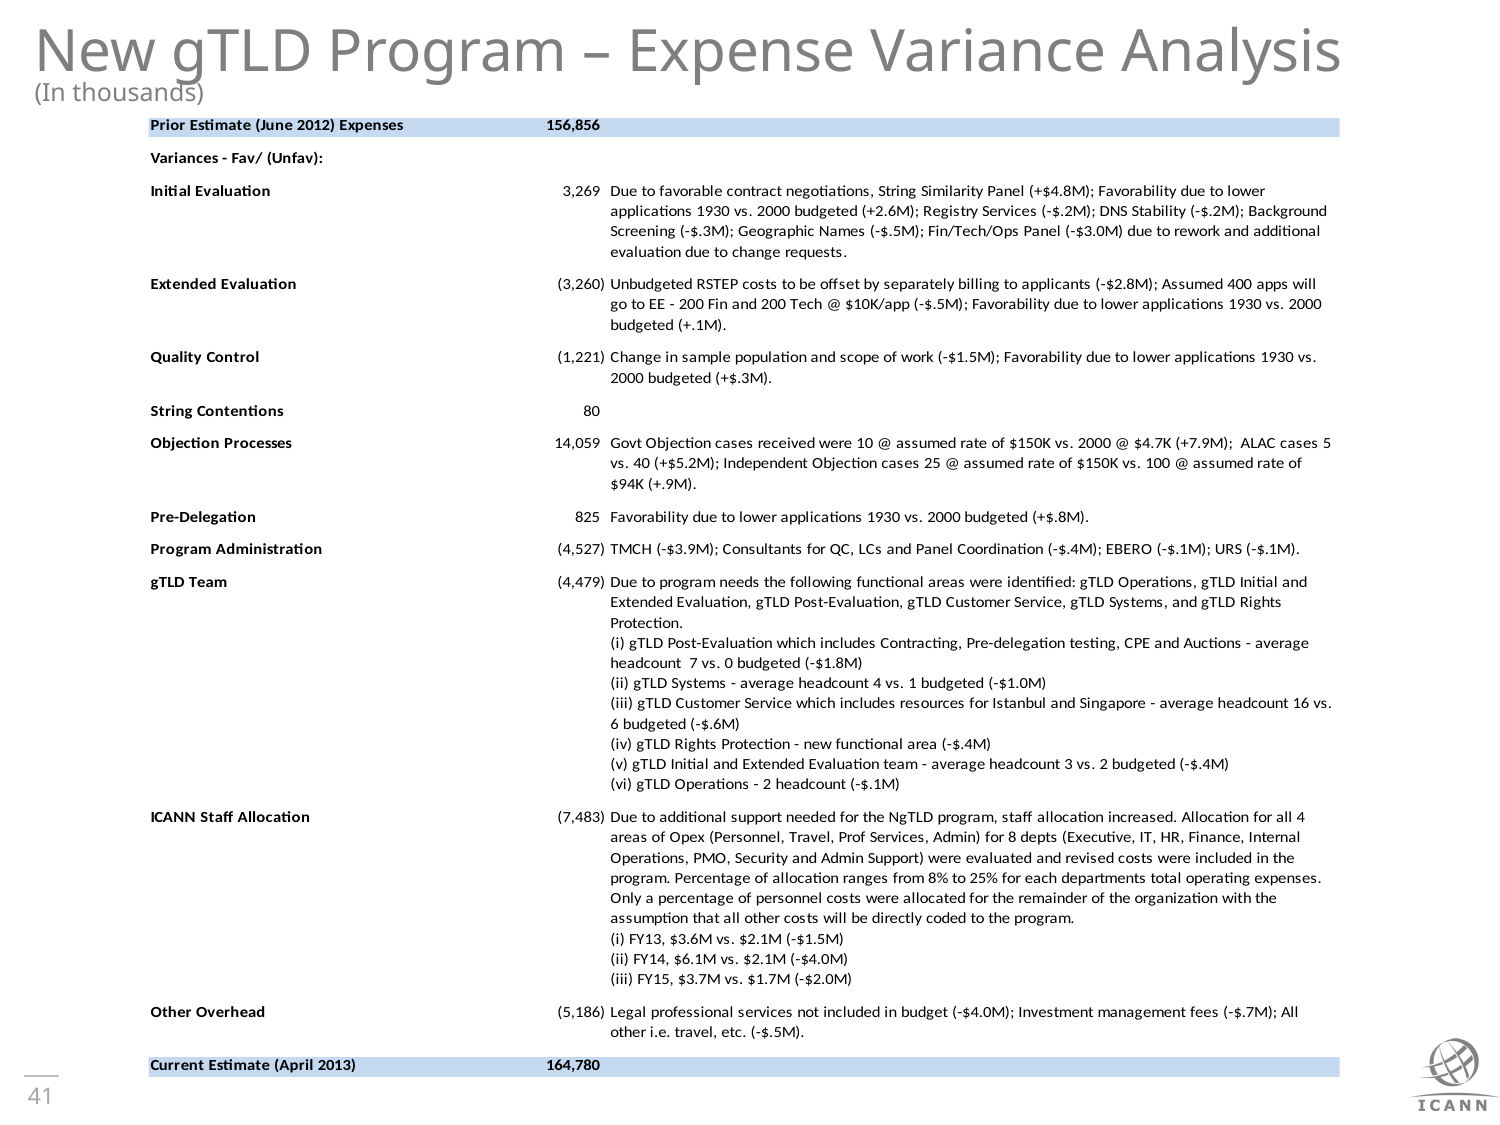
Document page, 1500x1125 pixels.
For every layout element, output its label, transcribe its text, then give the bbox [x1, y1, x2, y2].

text_box New gTLD Program – Expense Variance Analysis (In thousands) [19, 19, 1500, 116]
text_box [147, 116, 1341, 1079]
picture [1409, 1038, 1500, 1111]
